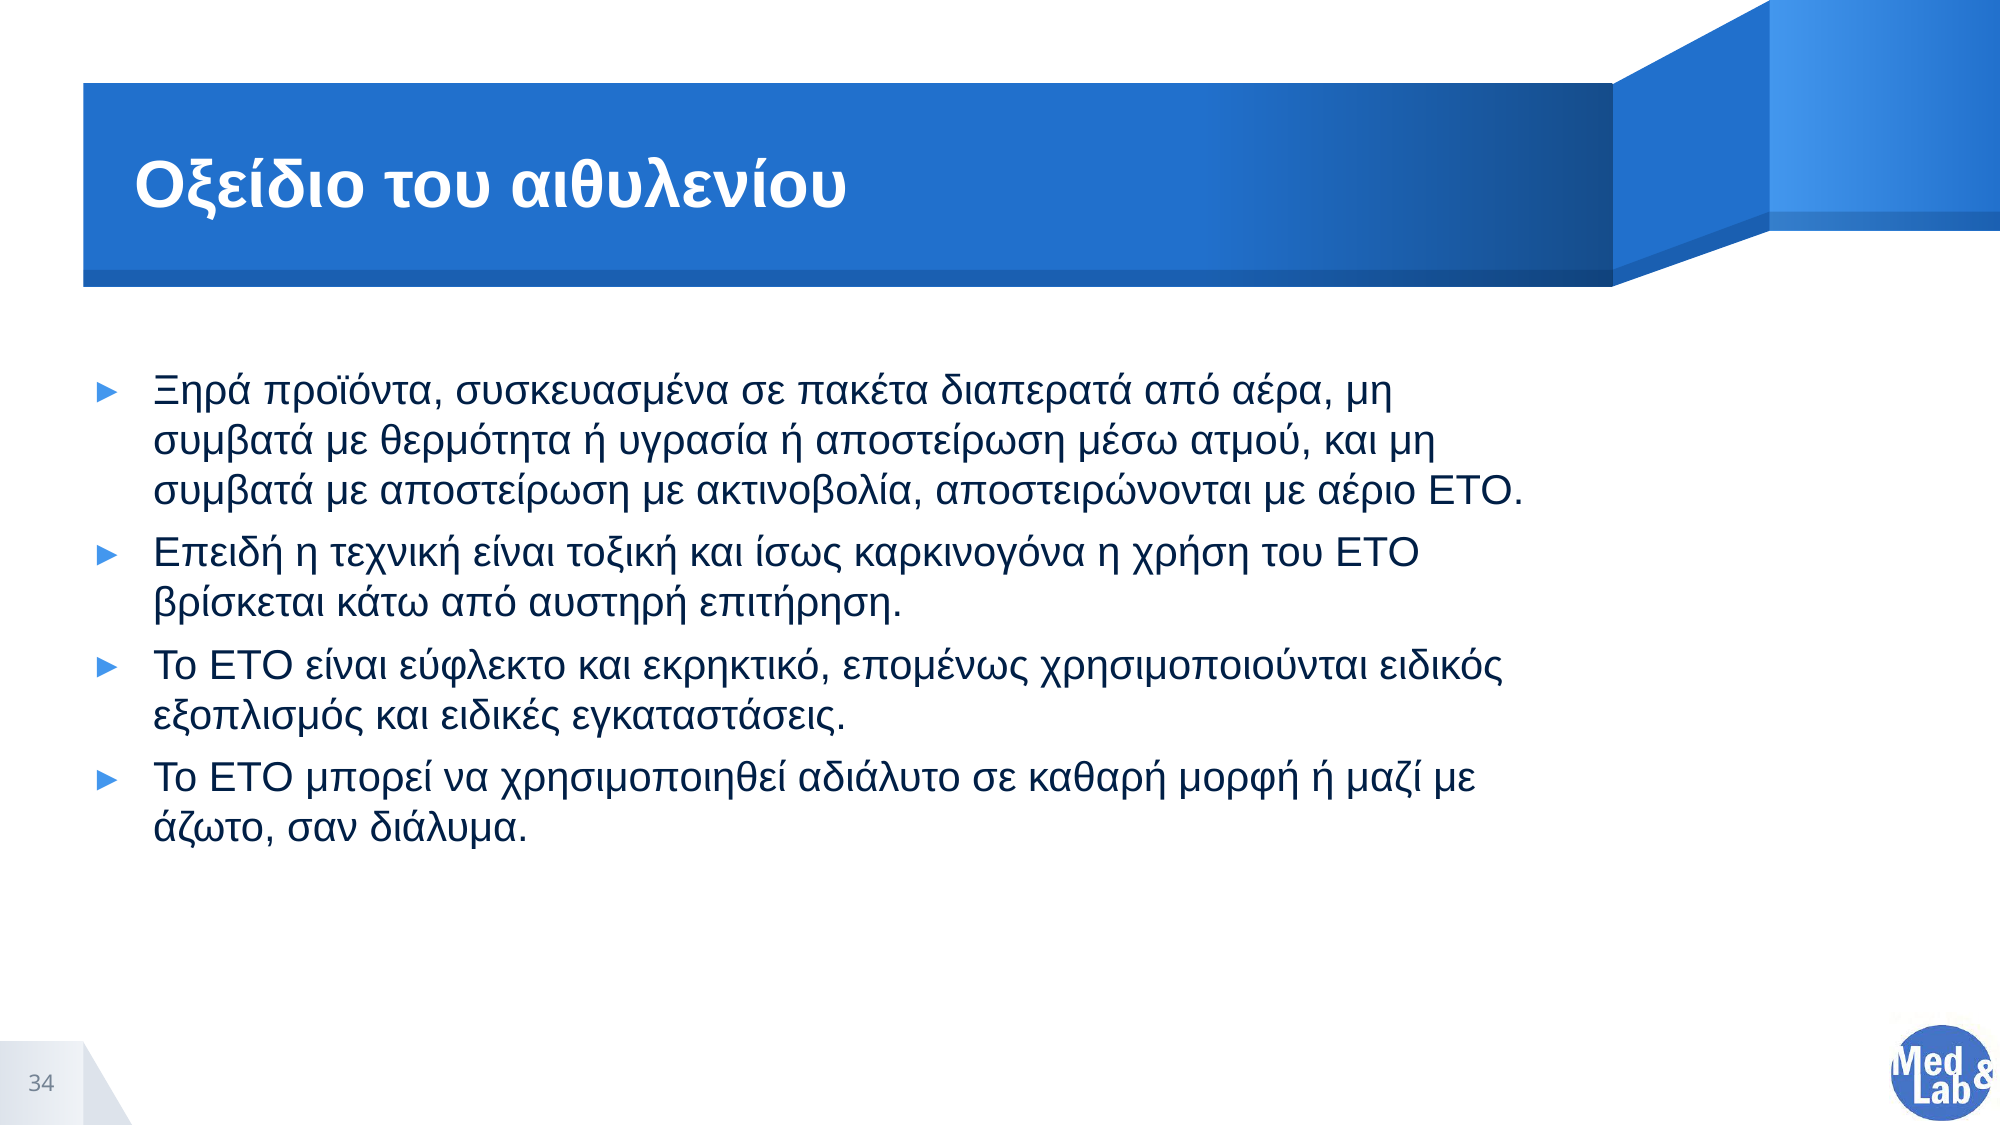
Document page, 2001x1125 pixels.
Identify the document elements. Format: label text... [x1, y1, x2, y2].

picture [1889, 1012, 2000, 1121]
list Ξηρά προϊόντα, συσκευασμένα σε πακέτα διαπερατά από αέρα, μη συμβατά με θερμότητα ή υγρασία ή αποστείρωση μέσω ατμού, και μη συμβατά με αποστείρωση με ακτινοβολία, αποστειρώνονται με αέριο ETO. Επειδή η τεχνική είναι τοξική και ίσως καρκινογόνα η χρήση του ETO βρίσκεται κάτω από αυστηρή επιτήρηση. Το ETO είναι εύφλεκτο και εκρηκτικό, επομένως χρησιμοποιούνται ειδικός εξοπλισμός και ειδικές εγκαταστάσεις. Το ΕΤΟ μπορεί να χρησιμοποιηθεί αδιάλυτο σε καθαρή μορφή ή μαζί με άζωτο, σαν διάλυμα. [84, 362, 1538, 859]
slide_number 34 [0, 1041, 84, 1125]
title Οξείδιο του αιθυλενίου [134, 85, 1613, 287]
